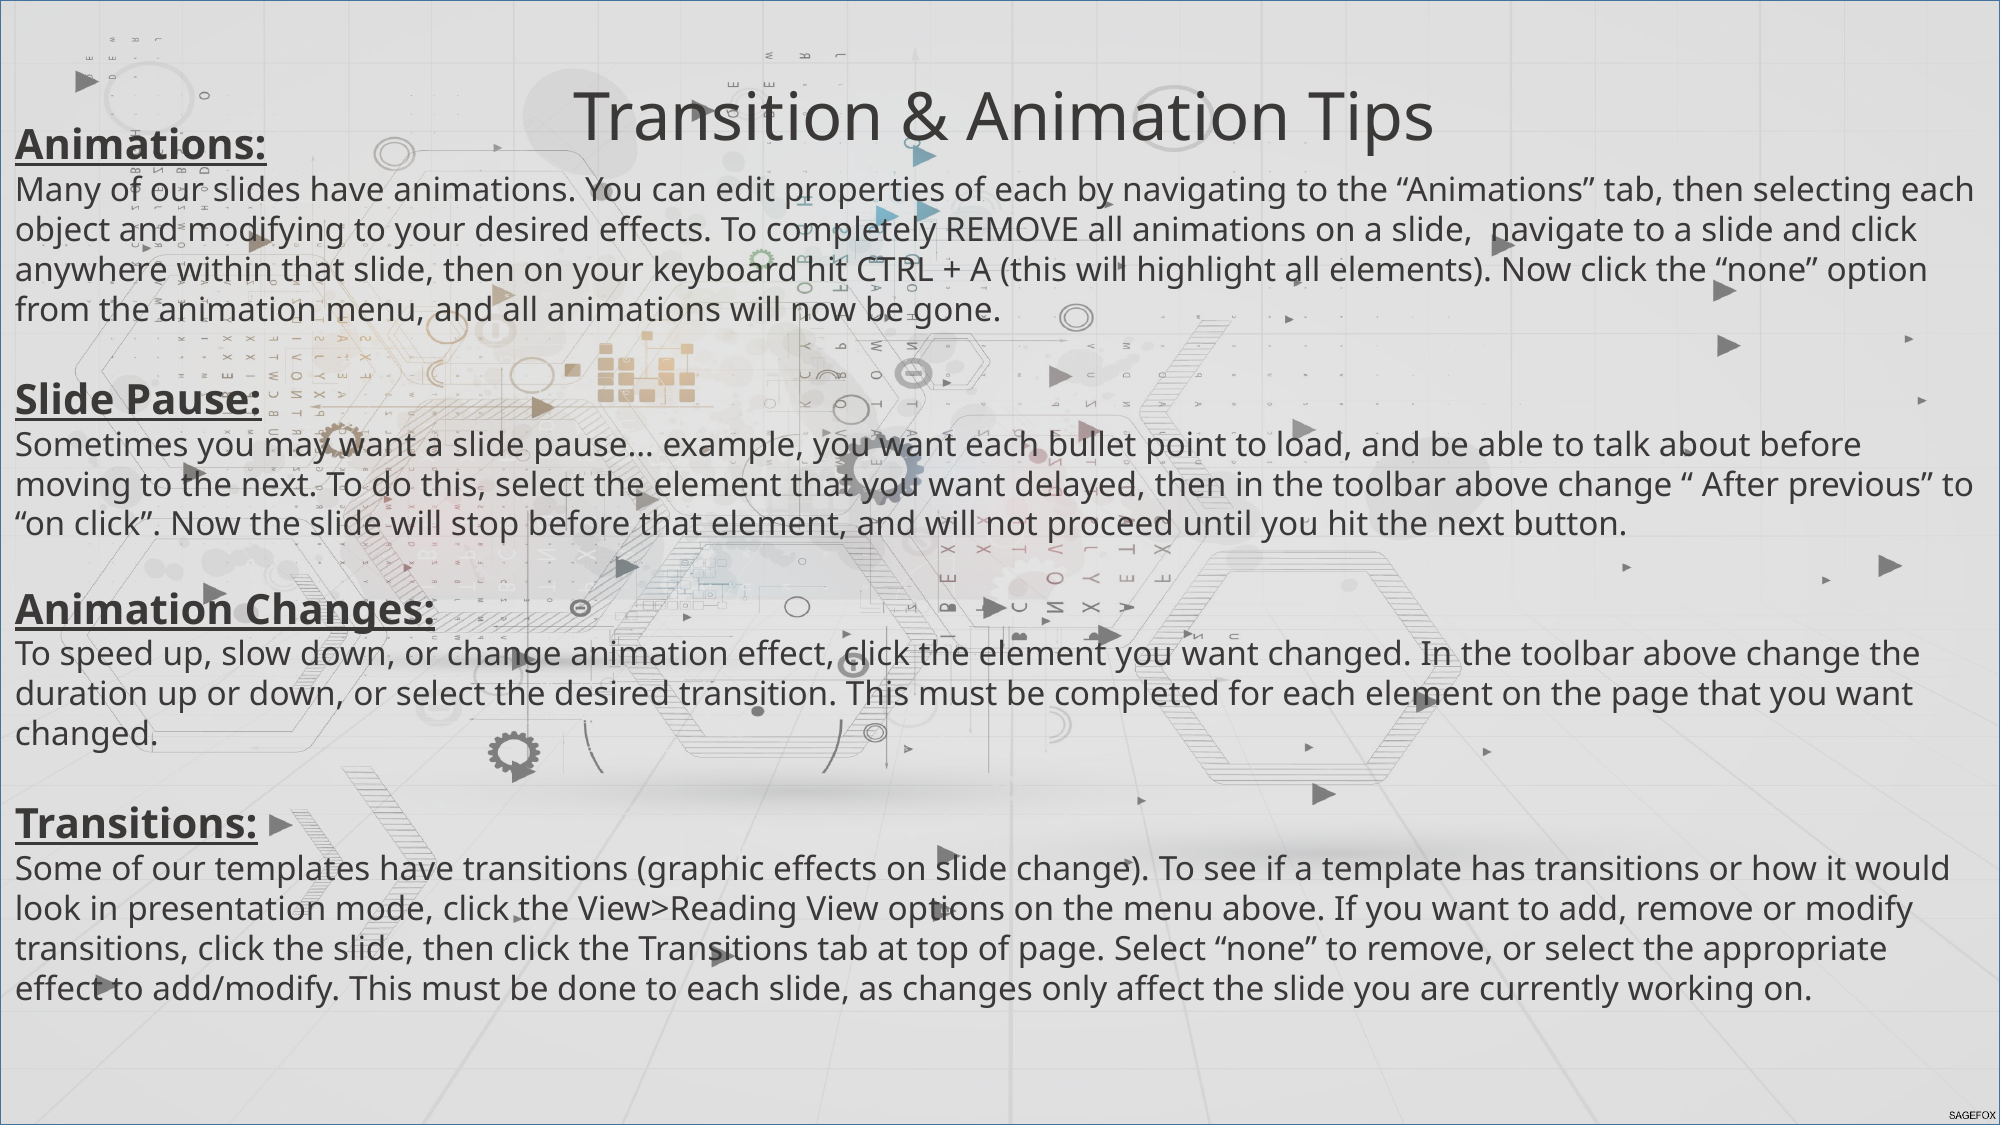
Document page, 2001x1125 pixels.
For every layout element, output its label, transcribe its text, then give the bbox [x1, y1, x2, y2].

title Transition & Animation Tips [477, 59, 1532, 177]
text_box Animations: Many of our slides have animations. You can edit properties of each by navigating to the “Animations” tab, then selecting each object and modifying to your desired effects. To completely REMOVE all animations on a slide, navigate to a slide and click anywhere within that slide, then on your keyboard hit CTRL + A (this will highlight all elements). Now click the “none” option from the animation menu, and all animations will now be gone. Slide Pause: Sometimes you may want a slide pause… example, you want each bullet point to load, and be able to talk about before moving to the next. To do this, select the element that you want delayed, then in the toolbar above change “ After previous” to “on click”. Now the slide will stop before that element, and will not proceed until you hit the next button. Animation Changes: To speed up, slow down, or change animation effect, click the element you want changed. In the toolbar above change the duration up or down, or select the desired transition. This must be completed for each element on the page that you want changed. Transitions: Some of our templates have transitions (graphic effects on slide change). To see if a template has transitions or how it would look in presentation mode, click the View>Reading View options on the menu above. If you want to add, remove or modify transitions, click the slide, then click the Transitions tab at top of page. Select “none” to remove, or select the appropriate effect to add/modify. This must be done to each slide, as changes only affect the slide you are currently working on. [0, 0, 2000, 1125]
